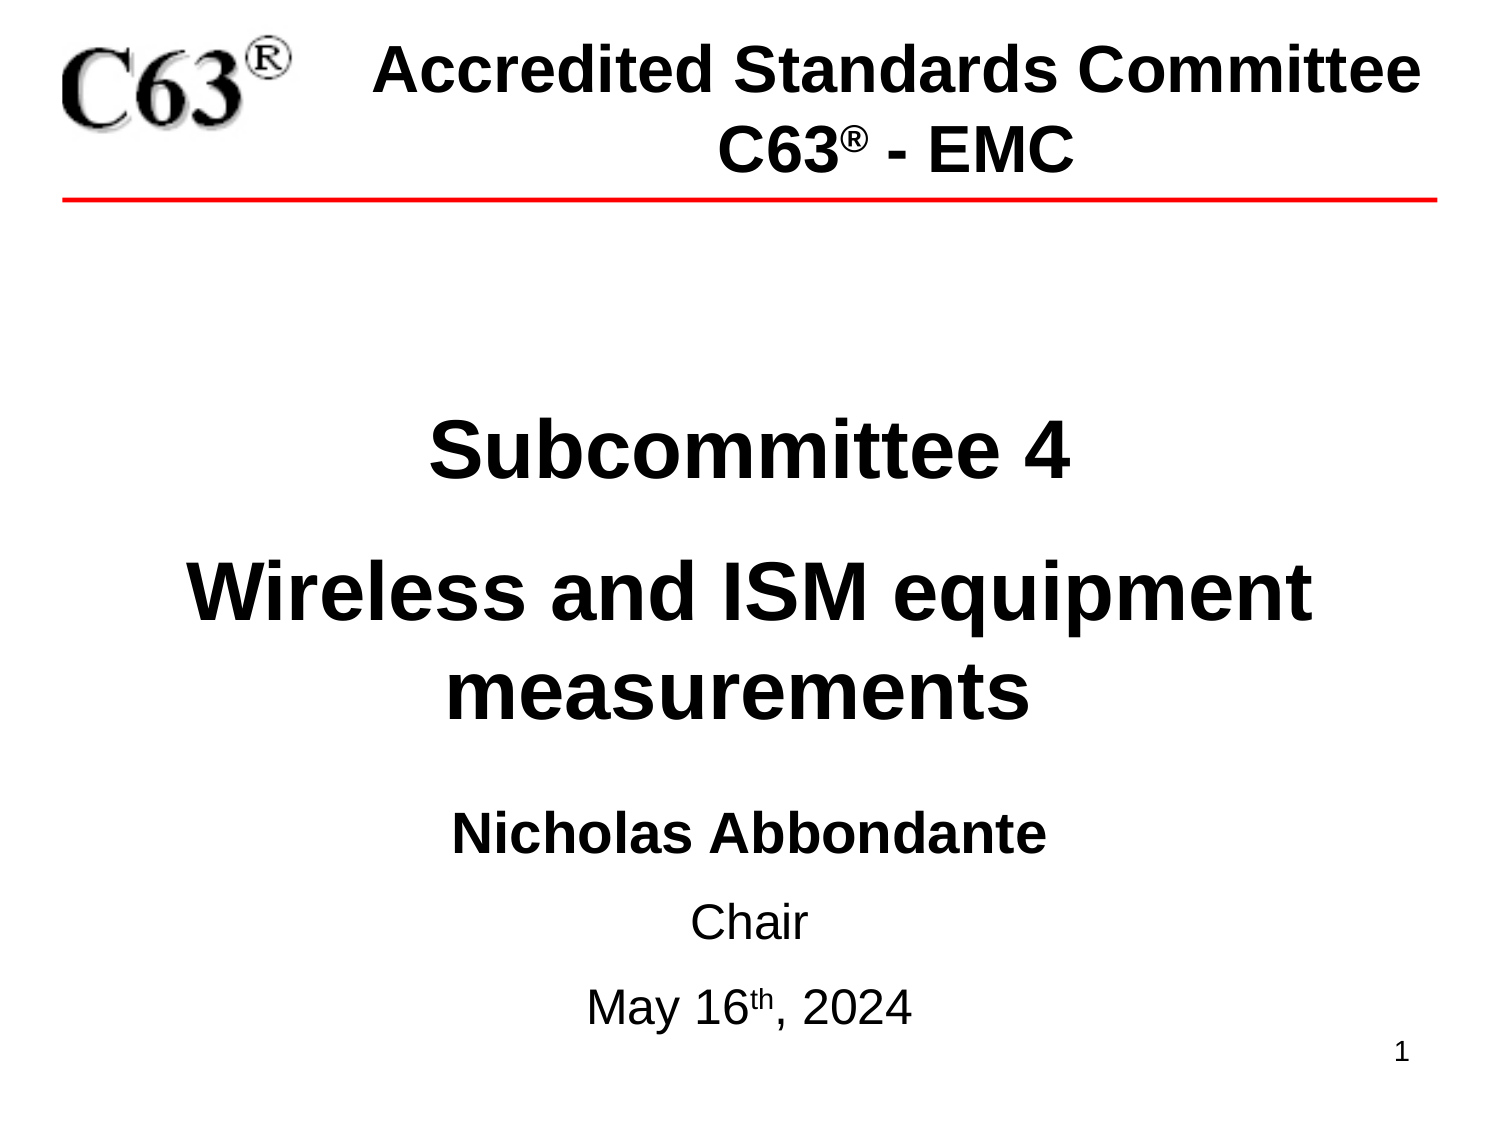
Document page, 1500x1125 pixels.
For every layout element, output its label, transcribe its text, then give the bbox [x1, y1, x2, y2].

picture [62, 24, 301, 151]
slide_number 1 [1074, 1043, 1425, 1103]
text_box Nicholas Abbondante Chair May 16th, 2024 [0, 787, 1500, 1043]
text_box Subcommittee 4 Wireless and ISM equipment measurements [0, 387, 1500, 744]
title Accredited Standards Committee C63® - EMC [312, 12, 1500, 200]
